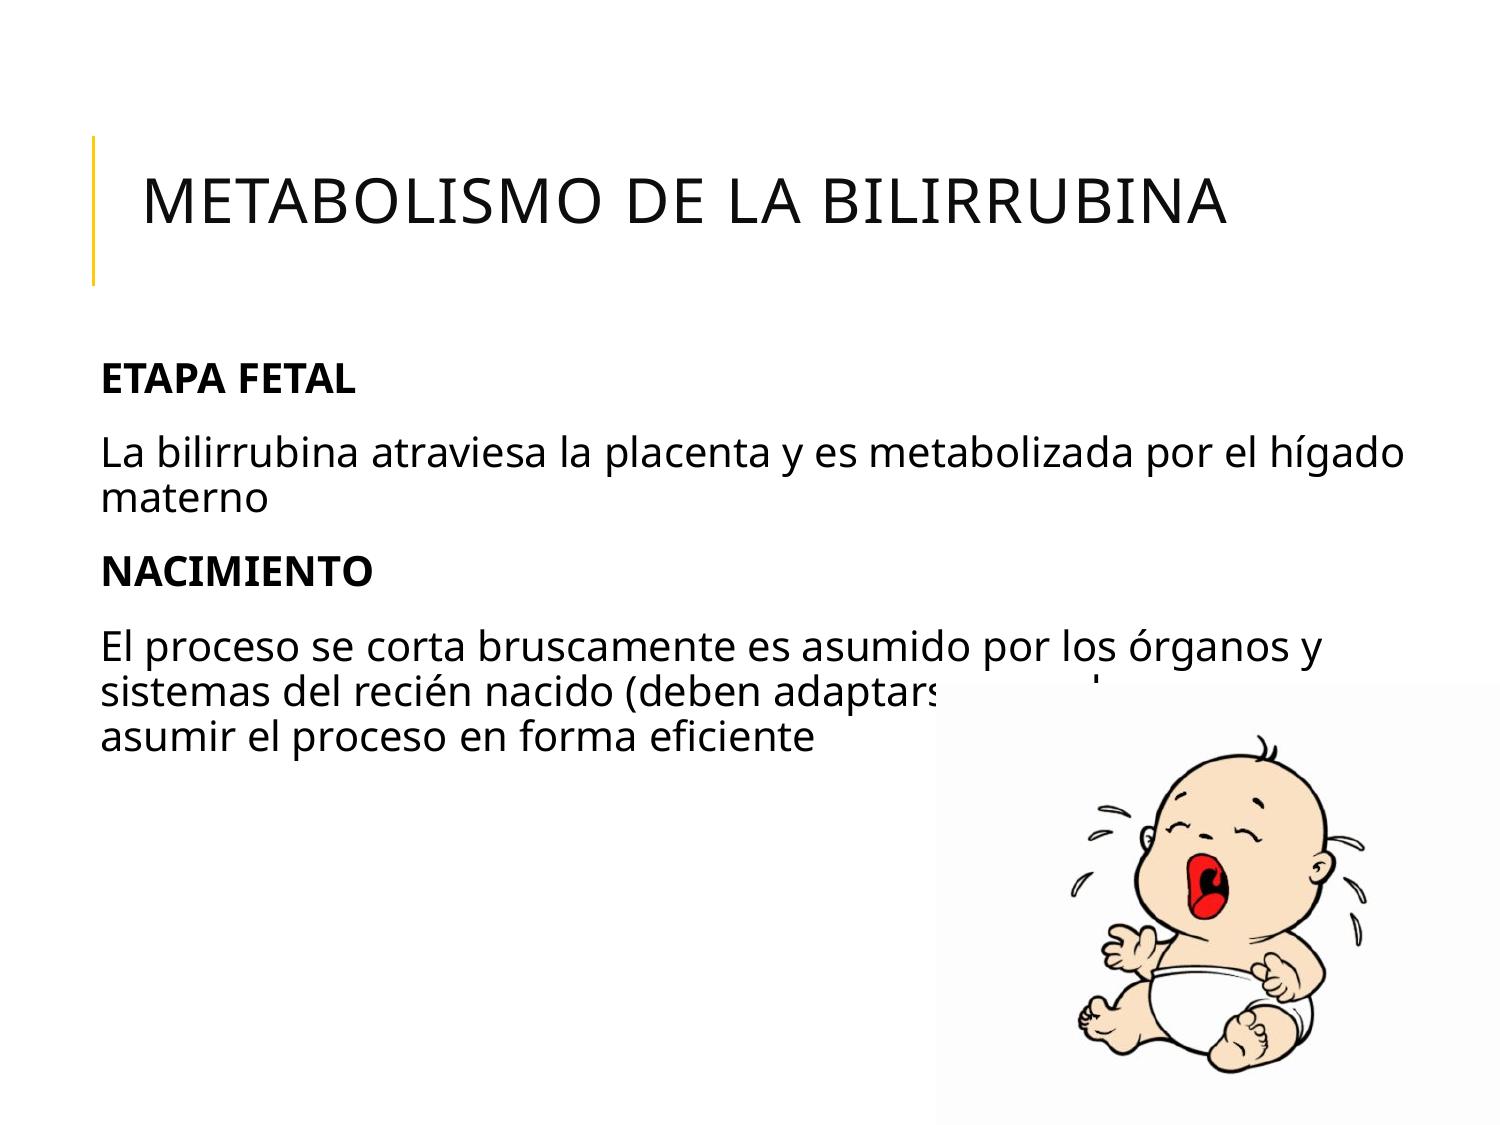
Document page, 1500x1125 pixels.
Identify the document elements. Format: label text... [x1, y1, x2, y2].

list ETAPA FETAL La bilirrubina atraviesa la placenta y es metabolizada por el hígado materno NACIMIENTO El proceso se corta bruscamente es asumido por los órganos y sistemas del recién nacido (deben adaptarse y madurar para asumir el proceso en forma eficiente [77, 349, 1423, 1010]
picture [936, 683, 1500, 1125]
title METABOLISMO DE LA BILIRRUBINA [126, 149, 1322, 262]
